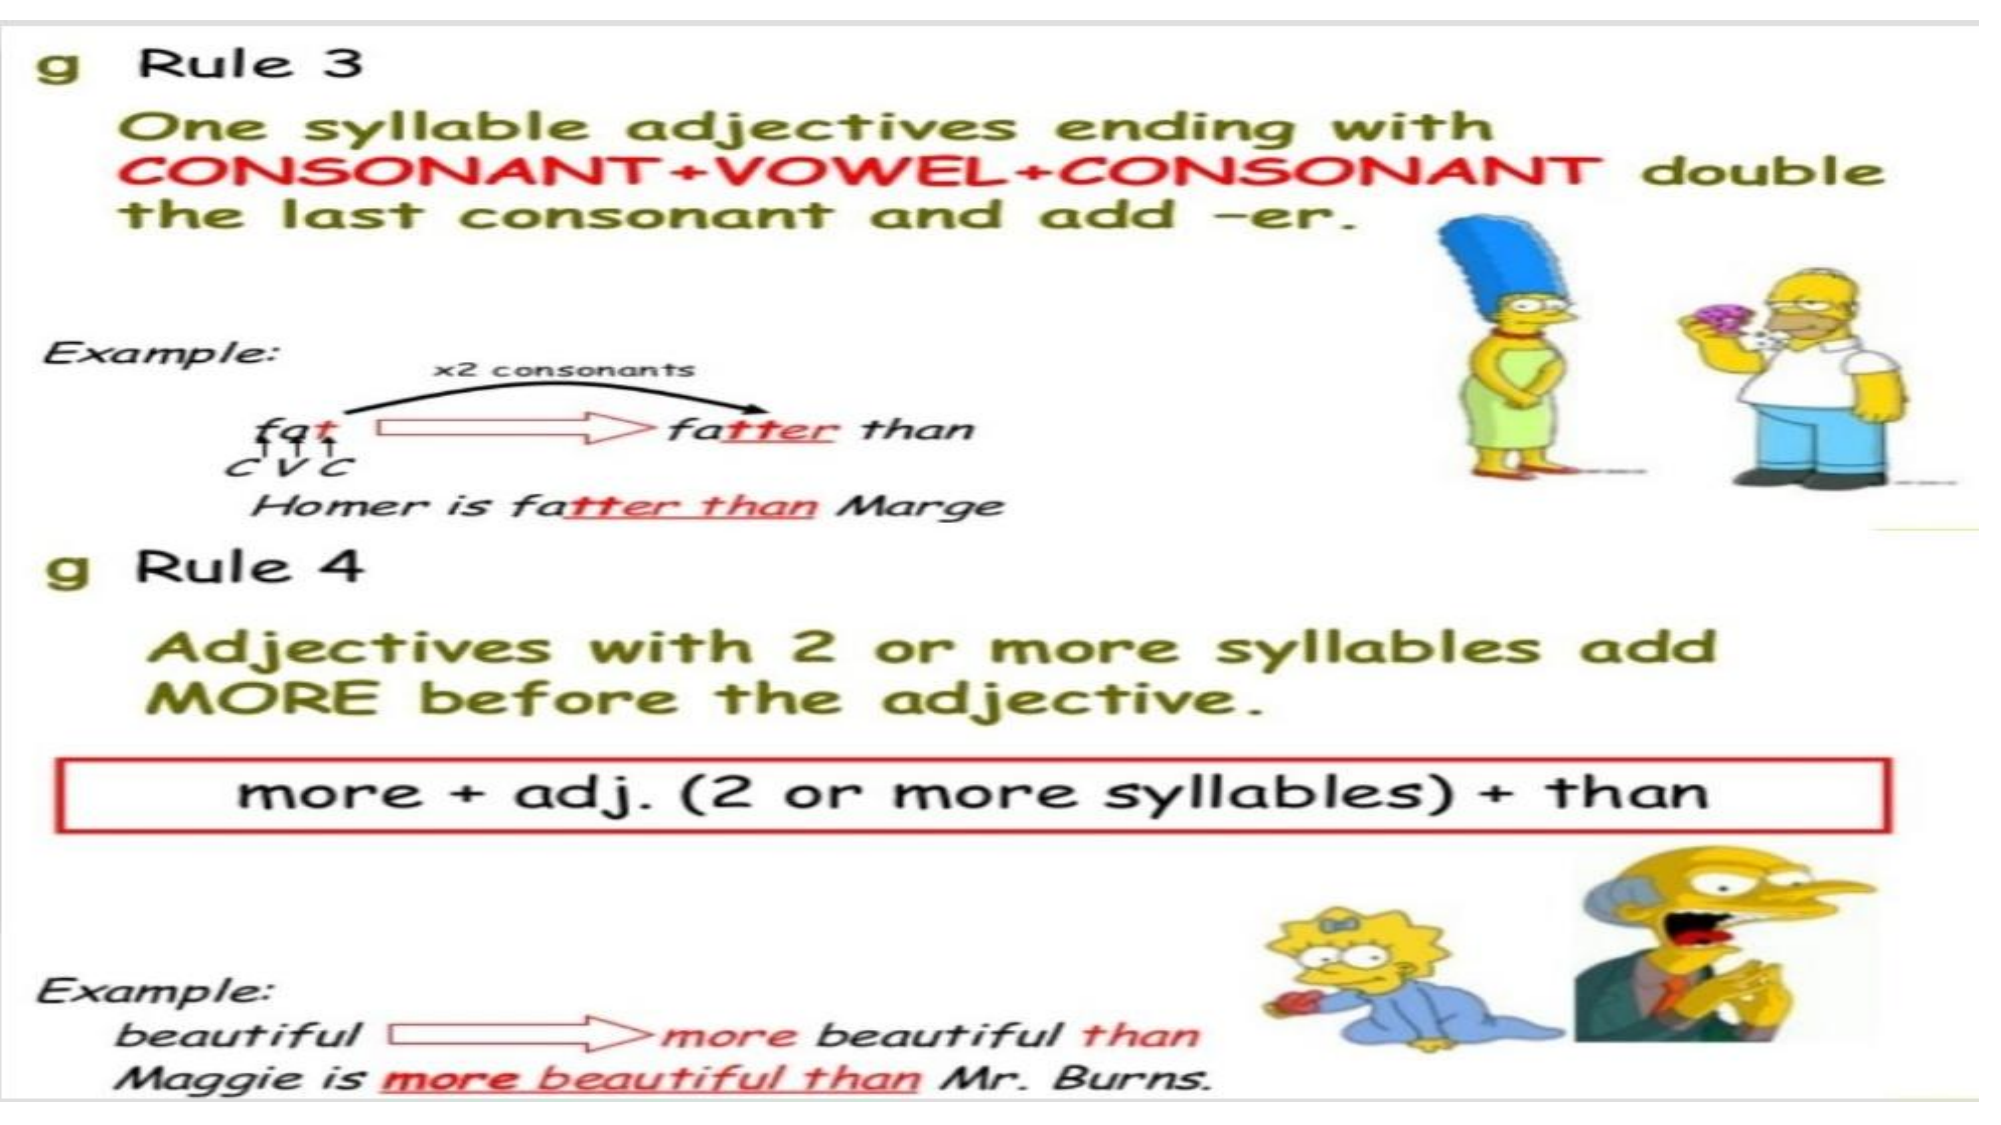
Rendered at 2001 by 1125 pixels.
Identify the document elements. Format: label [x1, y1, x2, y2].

list [0, 20, 1979, 1102]
